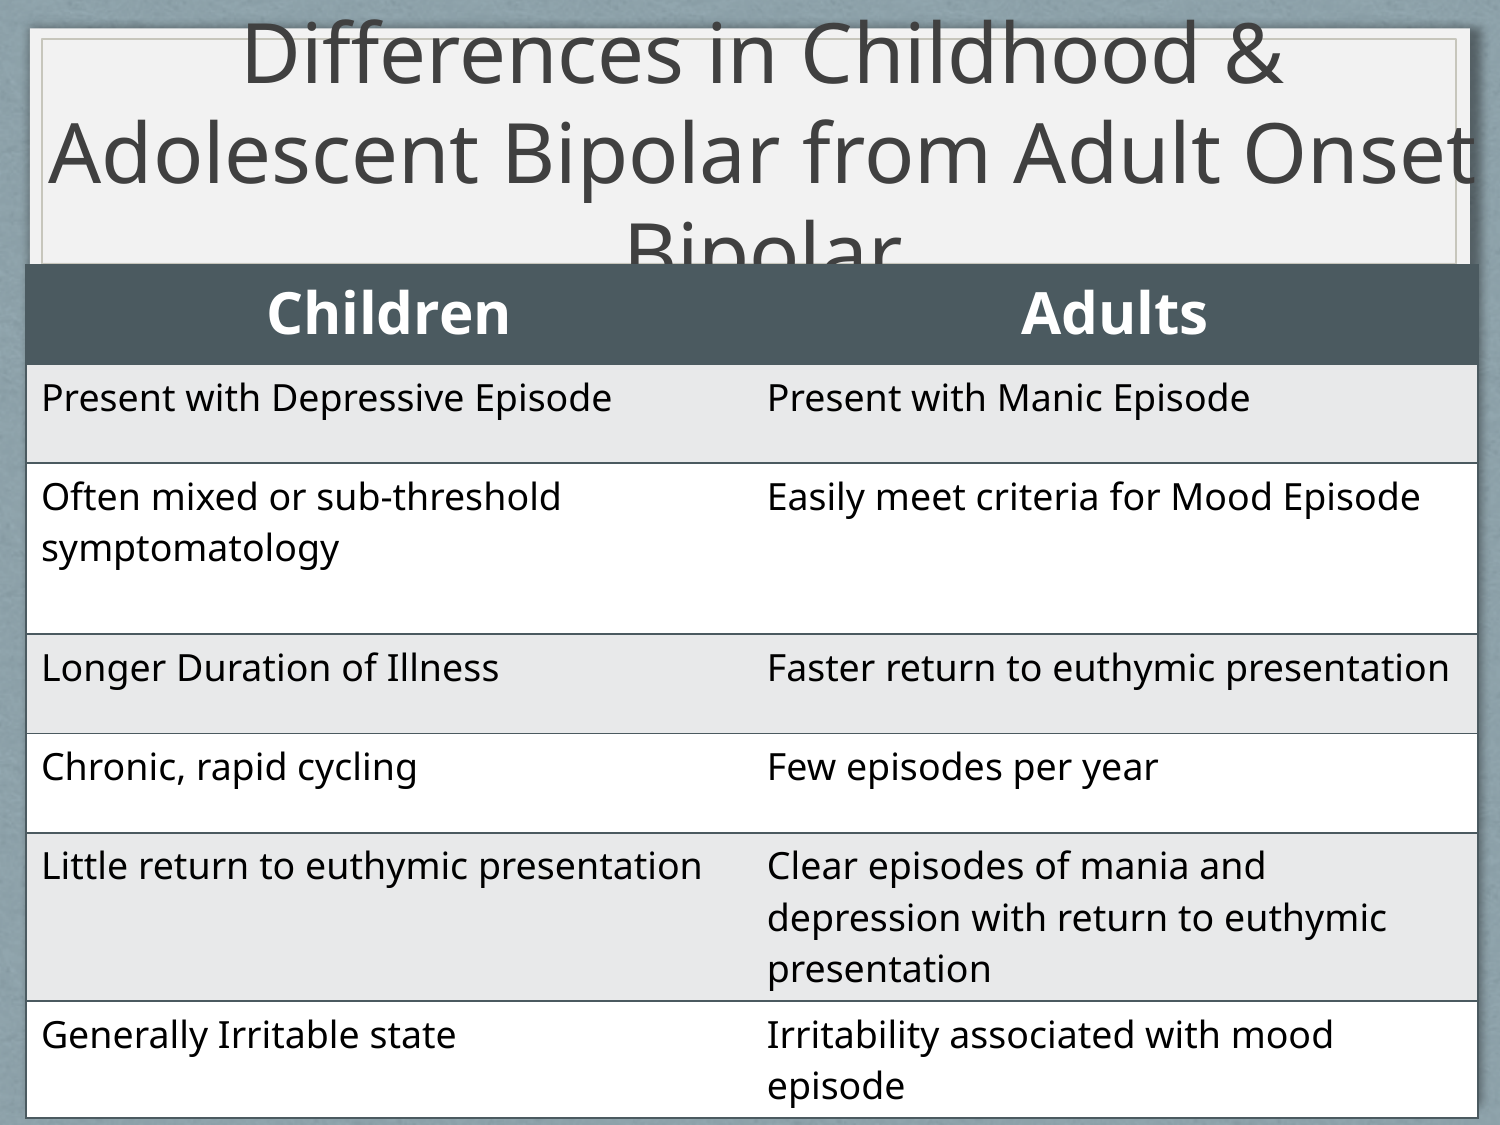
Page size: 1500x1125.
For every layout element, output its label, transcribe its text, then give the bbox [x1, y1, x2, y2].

table_cell Irritability associated with mood episode [752, 1002, 1477, 1117]
table_cell Faster return to euthymic presentation [752, 635, 1477, 733]
table_cell Often mixed or sub-threshold symptomatology [27, 464, 752, 633]
table_cell Little return to euthymic presentation [27, 834, 752, 1000]
table_cell Clear episodes of mania and depression with return to euthymic presentation [752, 834, 1477, 1000]
table_cell Present with Depressive Episode [27, 365, 752, 462]
table_cell Generally Irritable state [27, 1002, 752, 1117]
title Differences in Childhood & Adolescent Bipolar from Adult Onset Bipolar [26, 40, 1500, 260]
table_cell Few episodes per year [752, 734, 1477, 832]
table_header Adults [752, 265, 1477, 363]
table_cell Present with Manic Episode [752, 365, 1477, 462]
table_header Children [27, 265, 752, 363]
table_cell Easily meet criteria for Mood Episode [752, 464, 1477, 633]
table_cell Longer Duration of Illness [27, 635, 752, 733]
table_cell Chronic, rapid cycling [27, 734, 752, 832]
